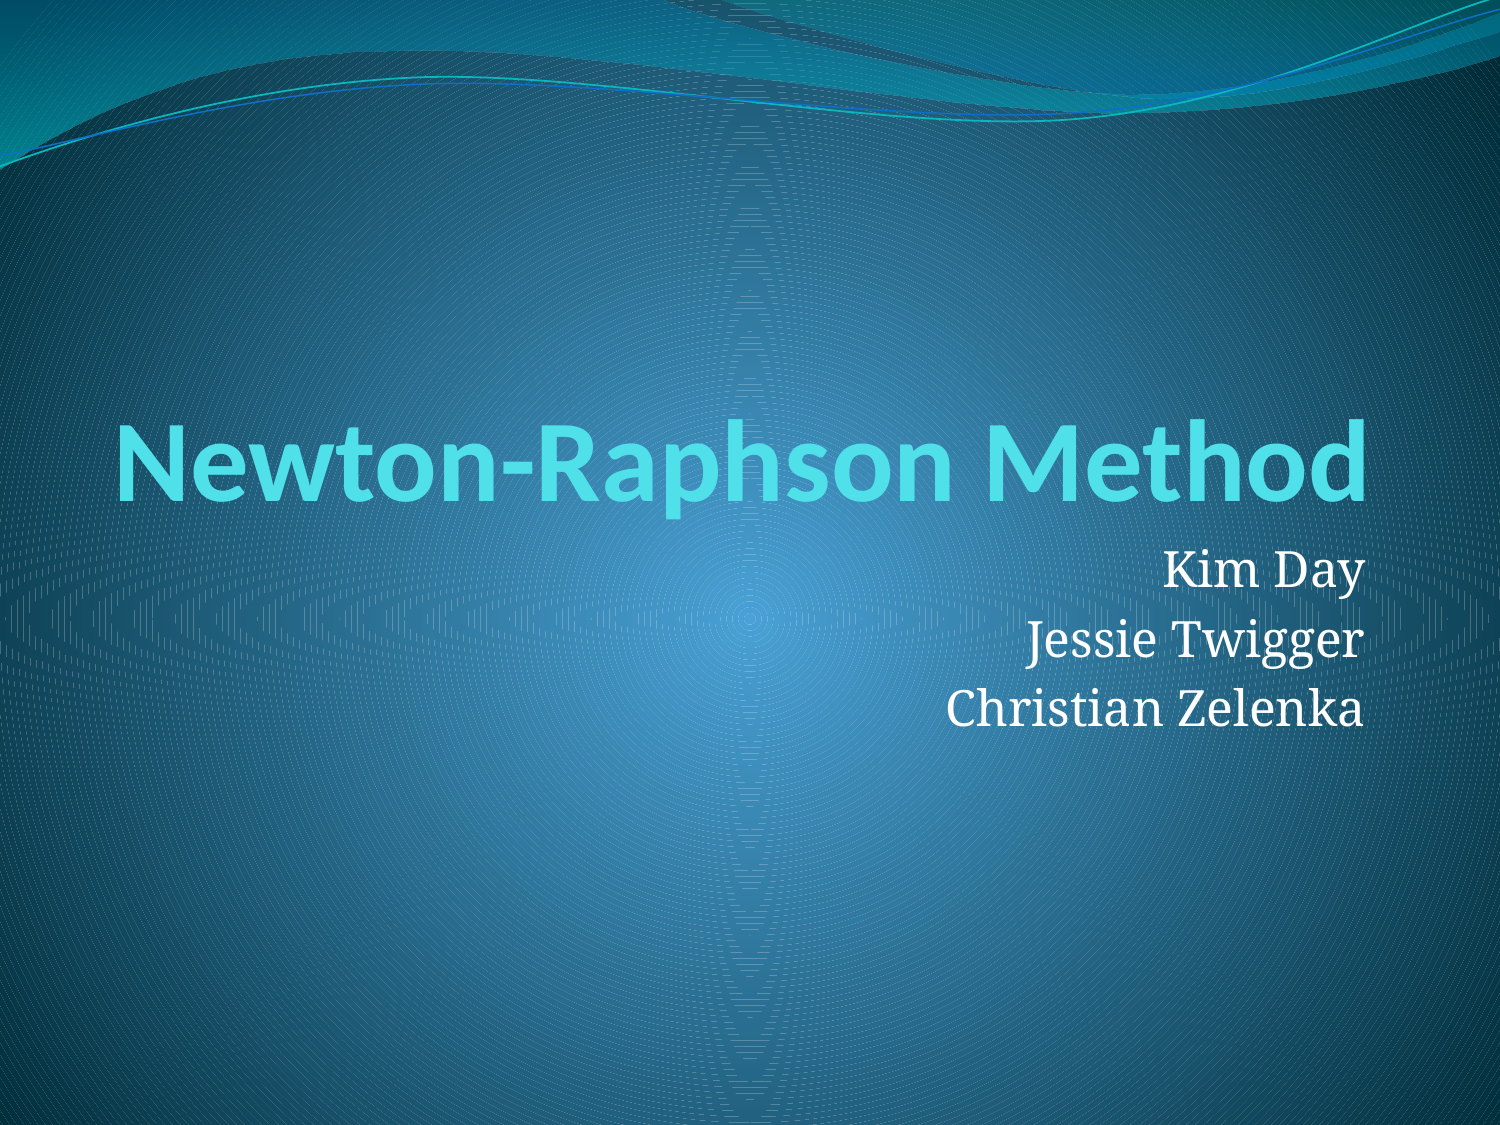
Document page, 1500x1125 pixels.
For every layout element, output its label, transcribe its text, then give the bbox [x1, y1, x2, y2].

subtitle Kim Day Jessie Twigger Christian Zelenka [87, 529, 1376, 818]
title Newton-Raphson Method [87, 224, 1376, 525]
